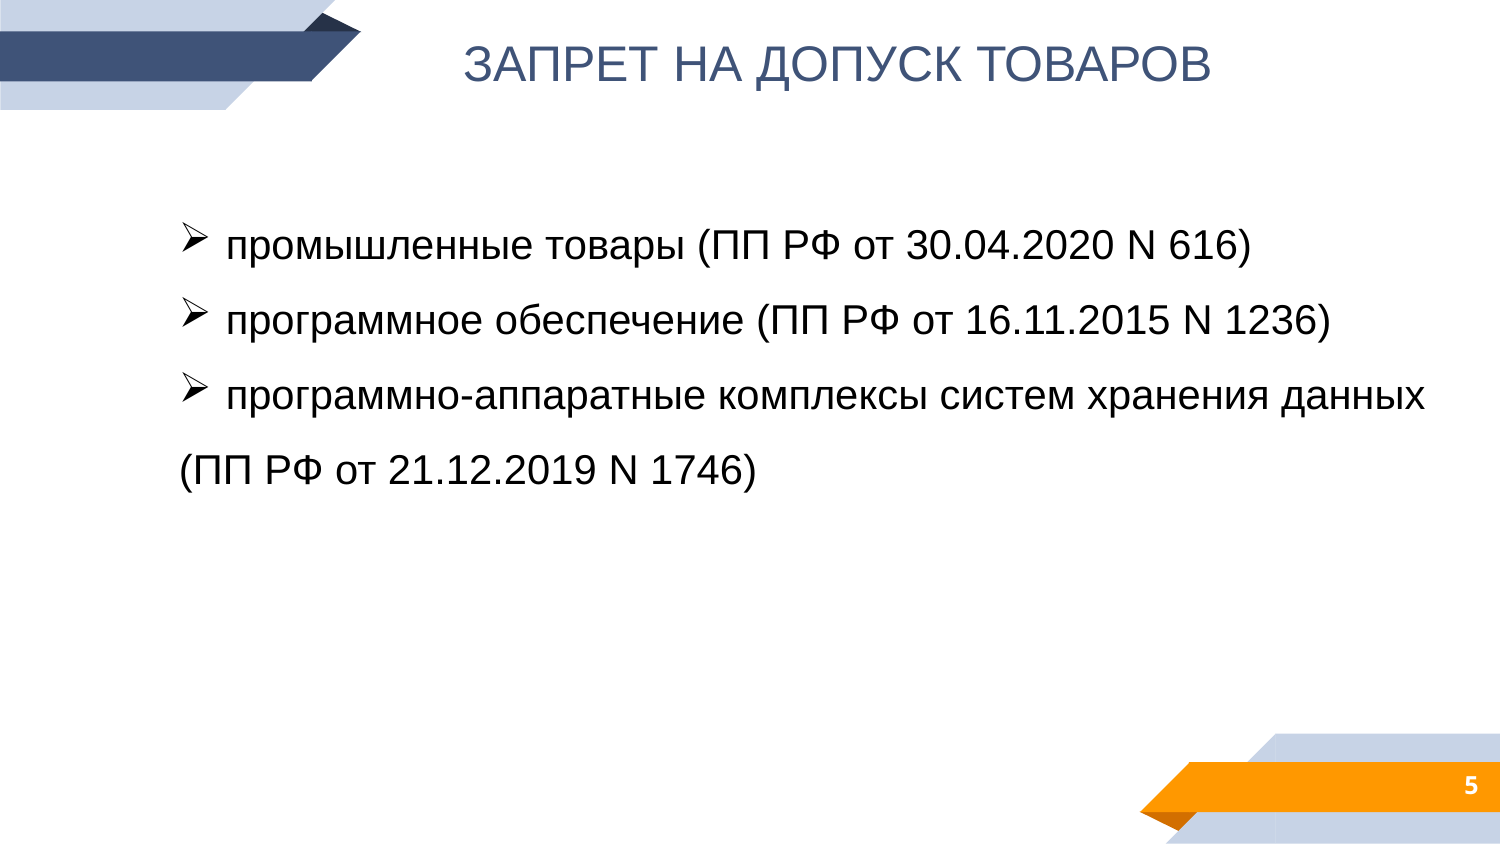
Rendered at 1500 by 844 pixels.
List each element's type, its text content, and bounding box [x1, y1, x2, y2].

text_box промышленные товары (ПП РФ от 30.04.2020 N 616) программное обеспечение (ПП РФ от 16.11.2015 N 1236) программно-аппаратные комплексы систем хранения данных (ПП РФ от 21.12.2019 N 1746) [164, 185, 1442, 501]
slide_number 5 [1249, 760, 1494, 813]
text_box ЗАПРЕТ НА ДОПУСК ТОВАРОВ [448, 24, 1229, 100]
